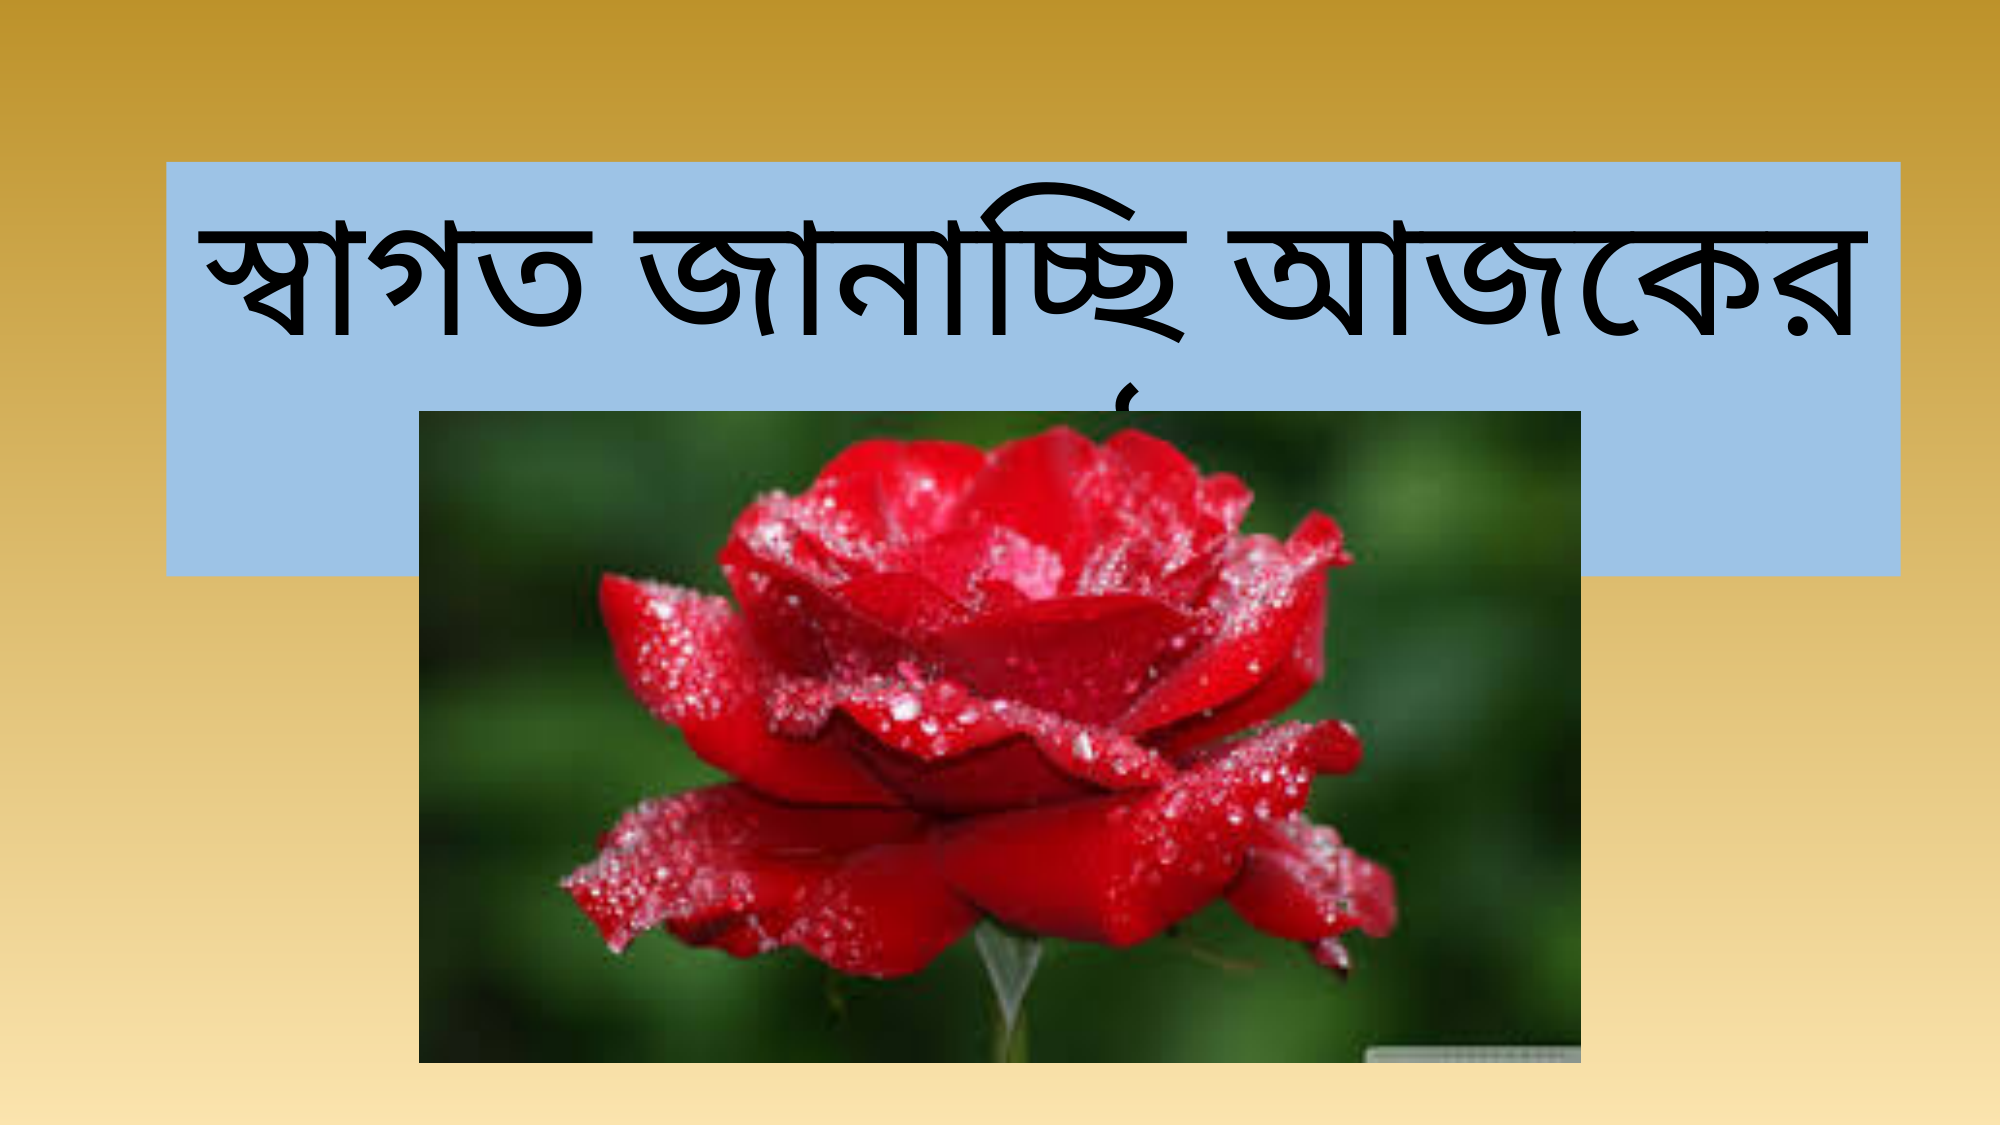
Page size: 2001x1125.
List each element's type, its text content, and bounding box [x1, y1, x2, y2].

text_box স্বাগত জানাচ্ছি আজকের পাঠে [166, 161, 1901, 577]
picture [419, 411, 1581, 1063]
